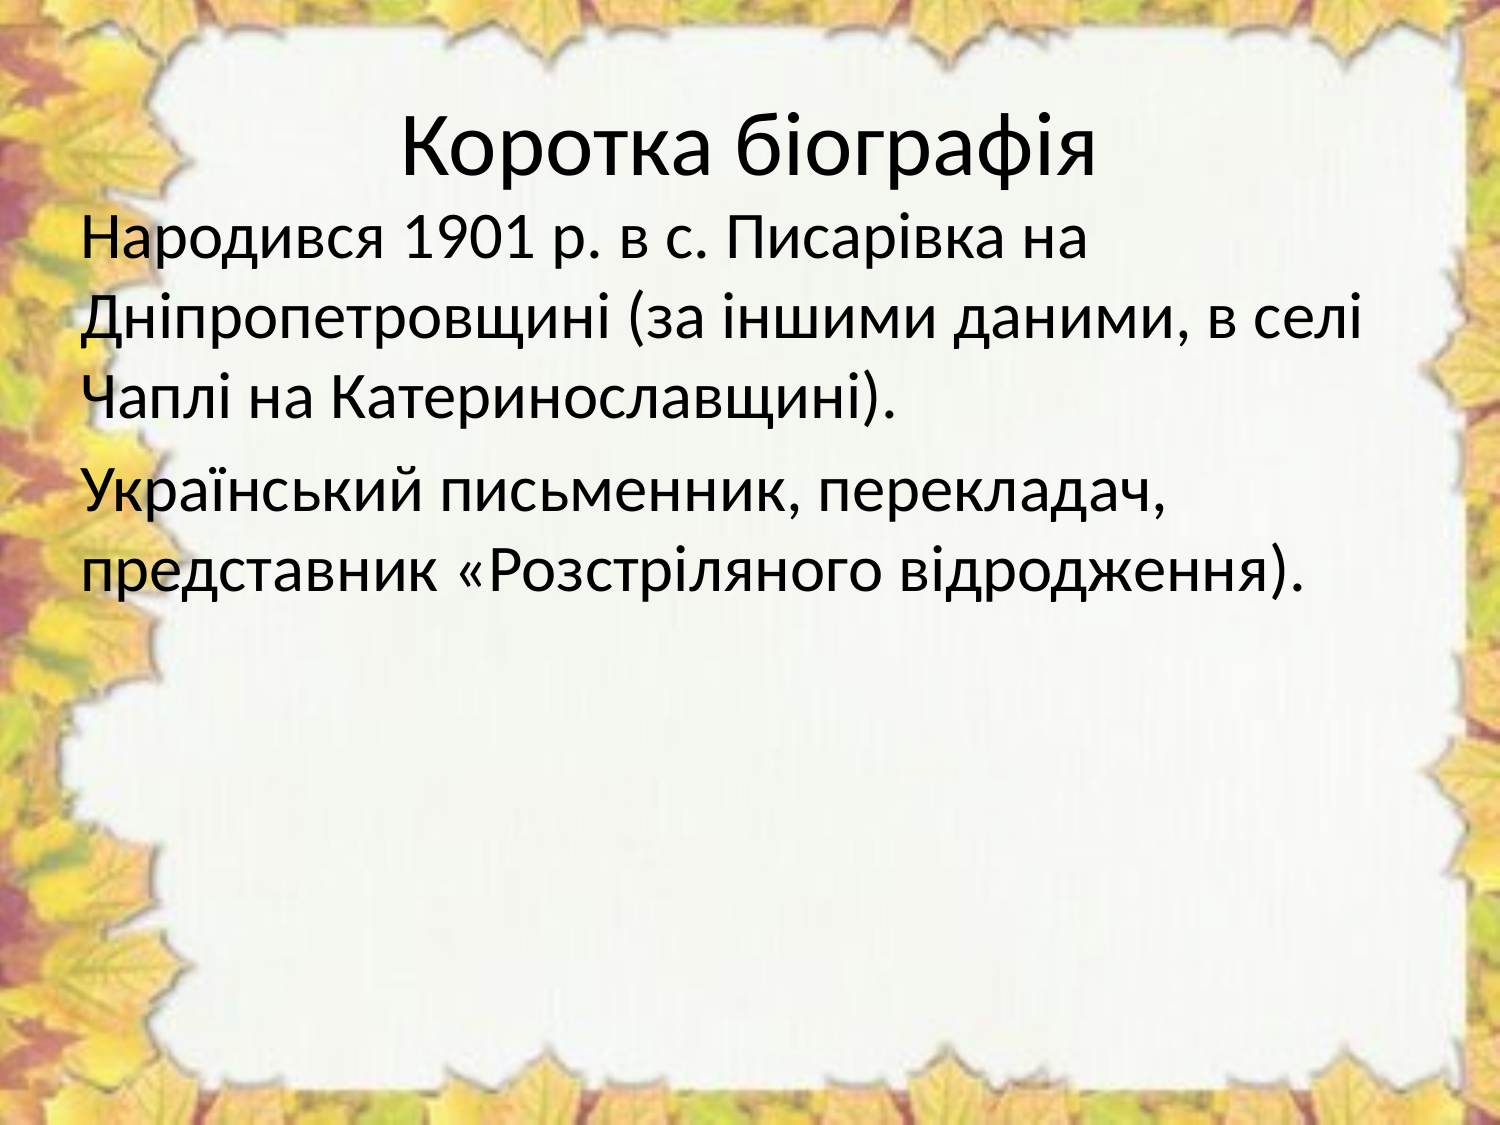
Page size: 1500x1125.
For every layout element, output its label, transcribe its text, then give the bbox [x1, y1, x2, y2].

list Народився 1901 р. в с. Писарівка на Дніпропетровщині (за іншими даними, в селі Чаплі на Катеринославщині). Український письменник, перекладач, представник «Розстріляного відродження). [64, 184, 1447, 1071]
title Коротка біографія [75, 45, 1425, 184]
